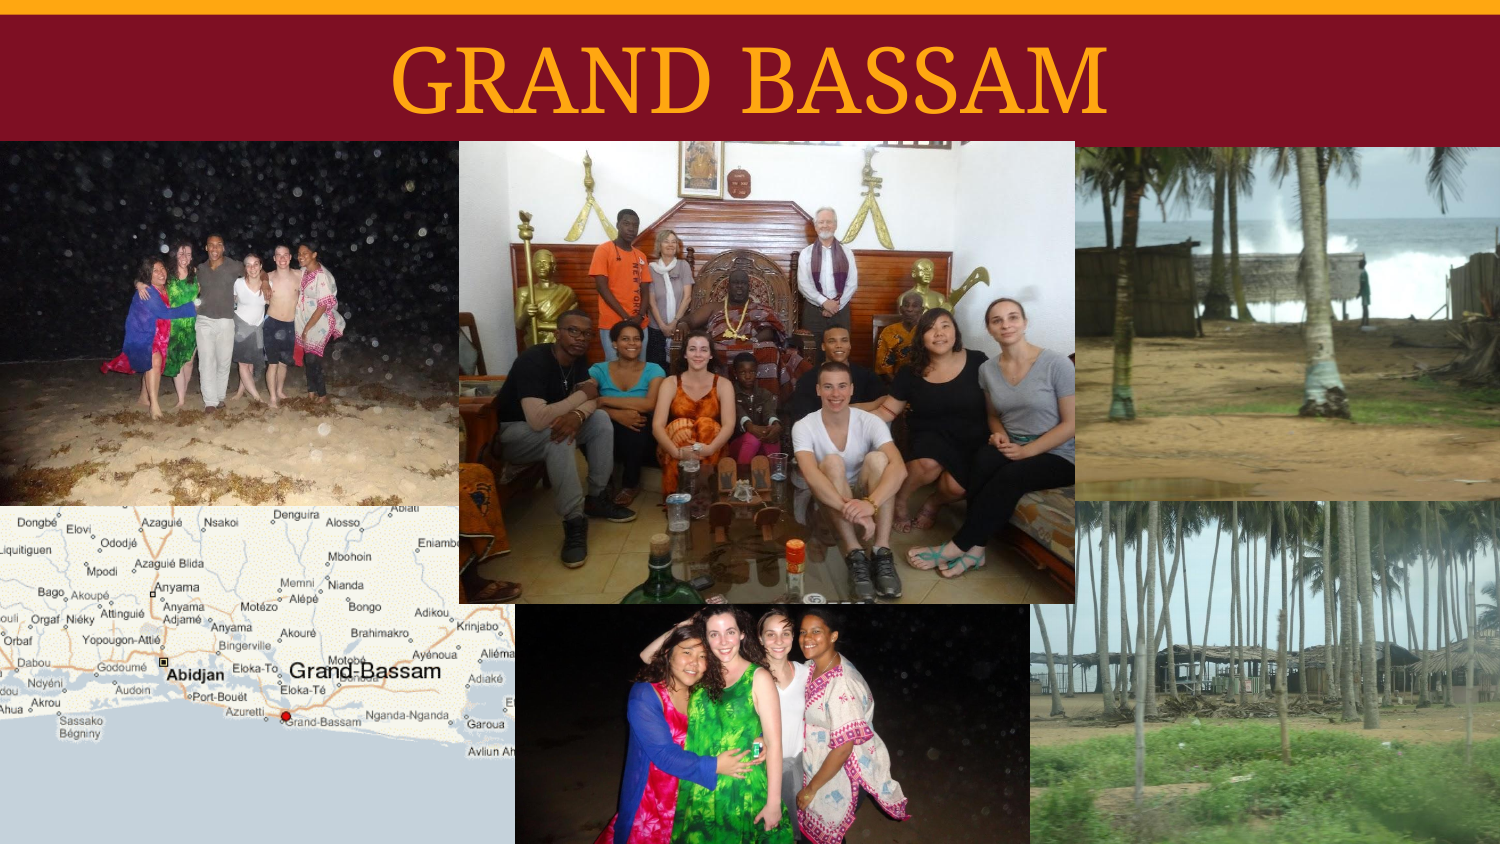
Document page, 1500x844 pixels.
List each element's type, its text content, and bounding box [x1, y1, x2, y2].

picture [0, 141, 1500, 844]
title GRAND BASSAM [75, 7, 1425, 146]
